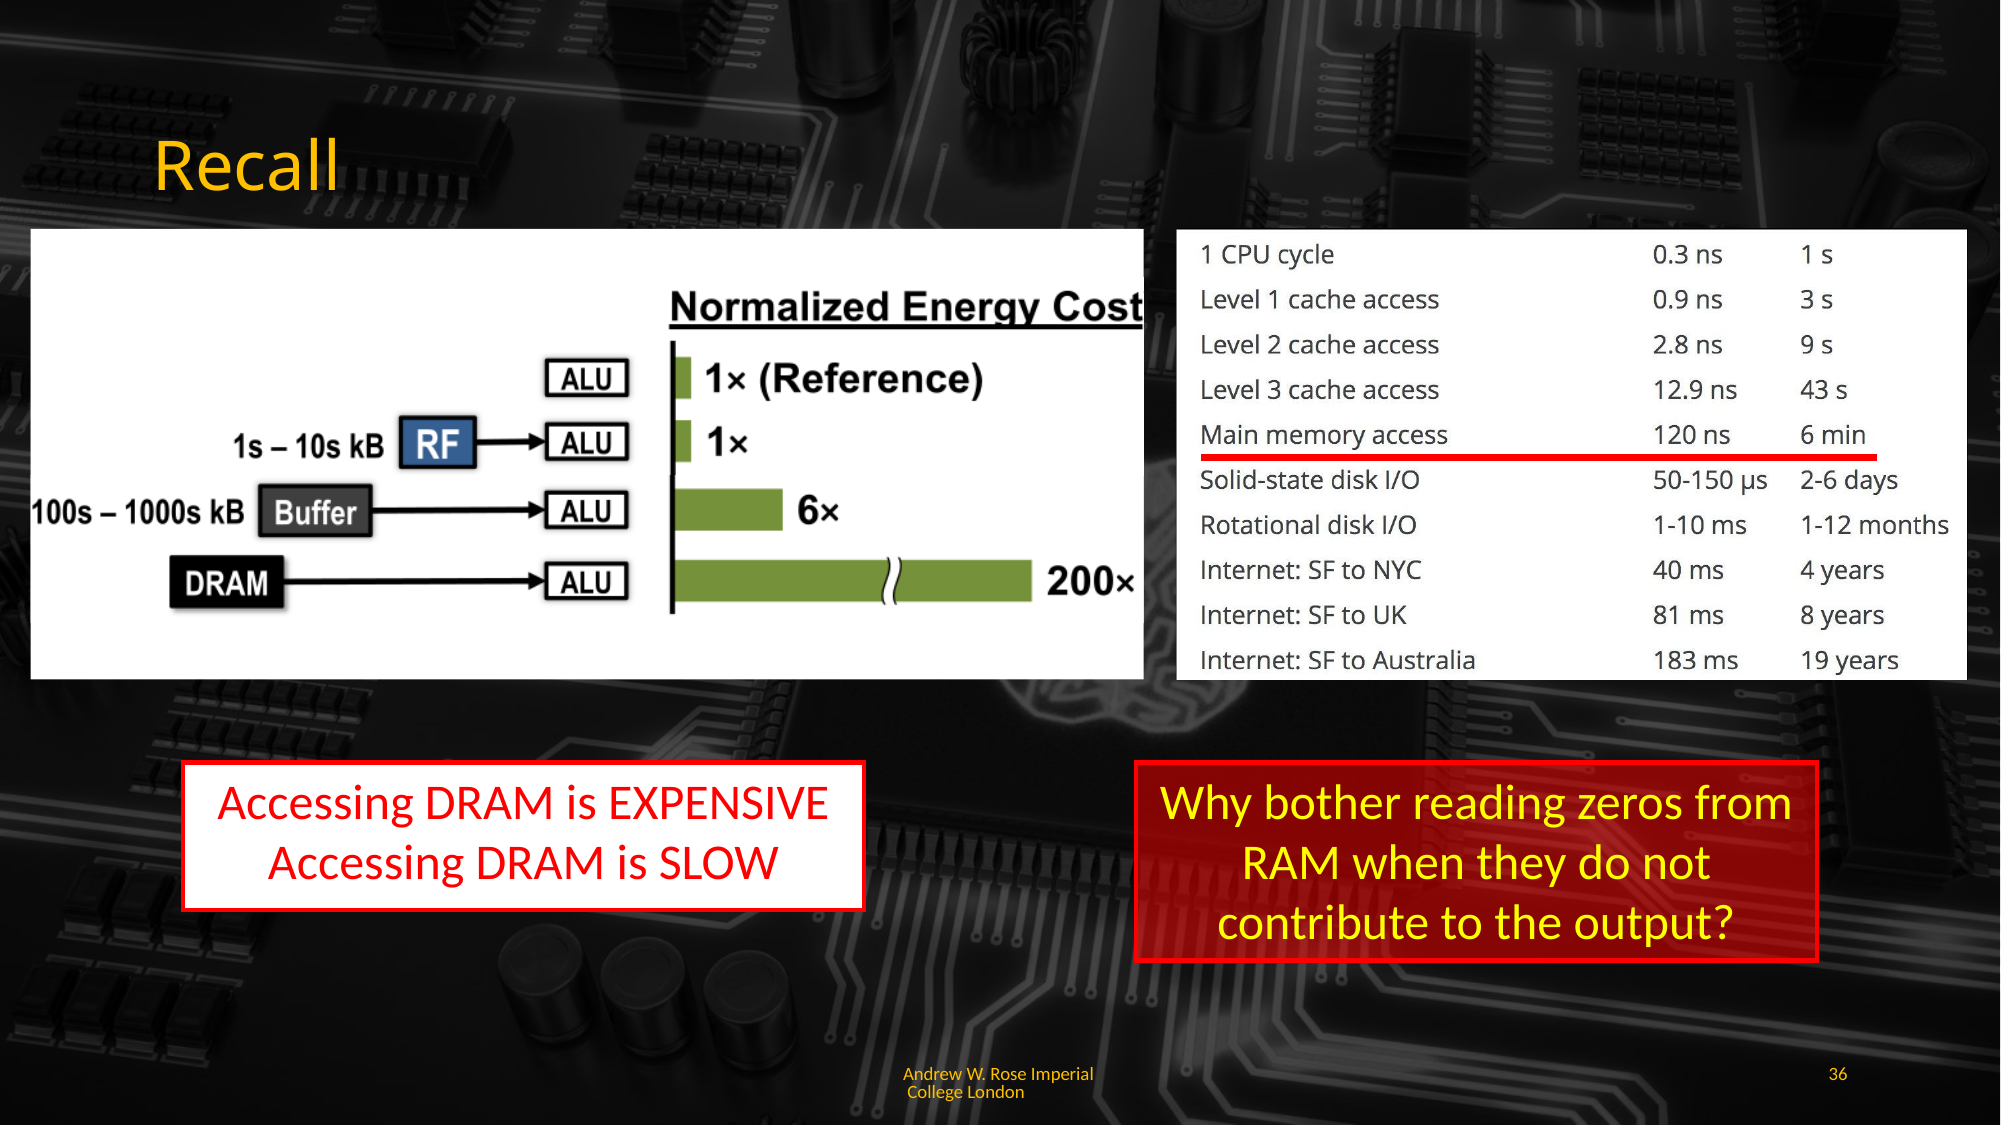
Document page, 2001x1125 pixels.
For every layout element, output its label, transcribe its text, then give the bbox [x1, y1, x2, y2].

title Recall [137, 59, 1863, 278]
picture [0, 0, 2001, 1125]
text_box Accessing DRAM is EXPENSIVE Accessing DRAM is SLOW [182, 761, 865, 911]
footer Andrew W. Rose Imperial College London [888, 1042, 1112, 1103]
text_box Why bother reading zeros from RAM when they do not contribute to the output? [1135, 761, 1818, 961]
slide_number 36 [1412, 1042, 1863, 1103]
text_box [30, 228, 1144, 680]
